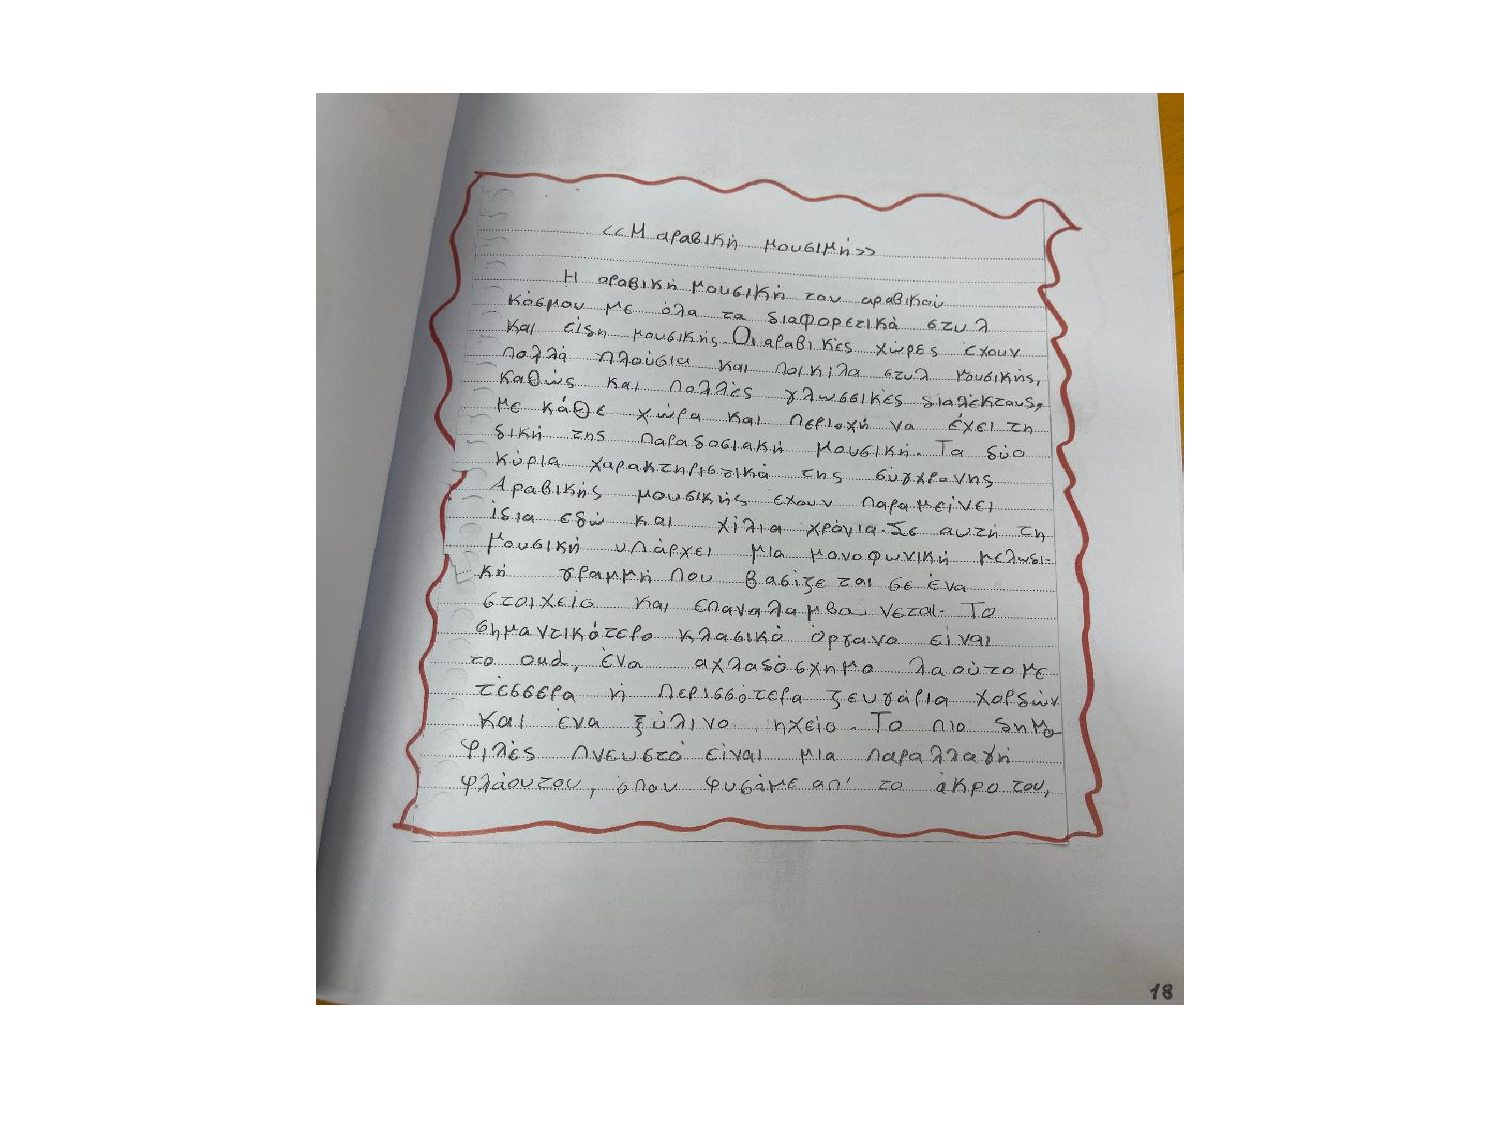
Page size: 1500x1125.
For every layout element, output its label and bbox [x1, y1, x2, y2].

list [316, 93, 1184, 1006]
